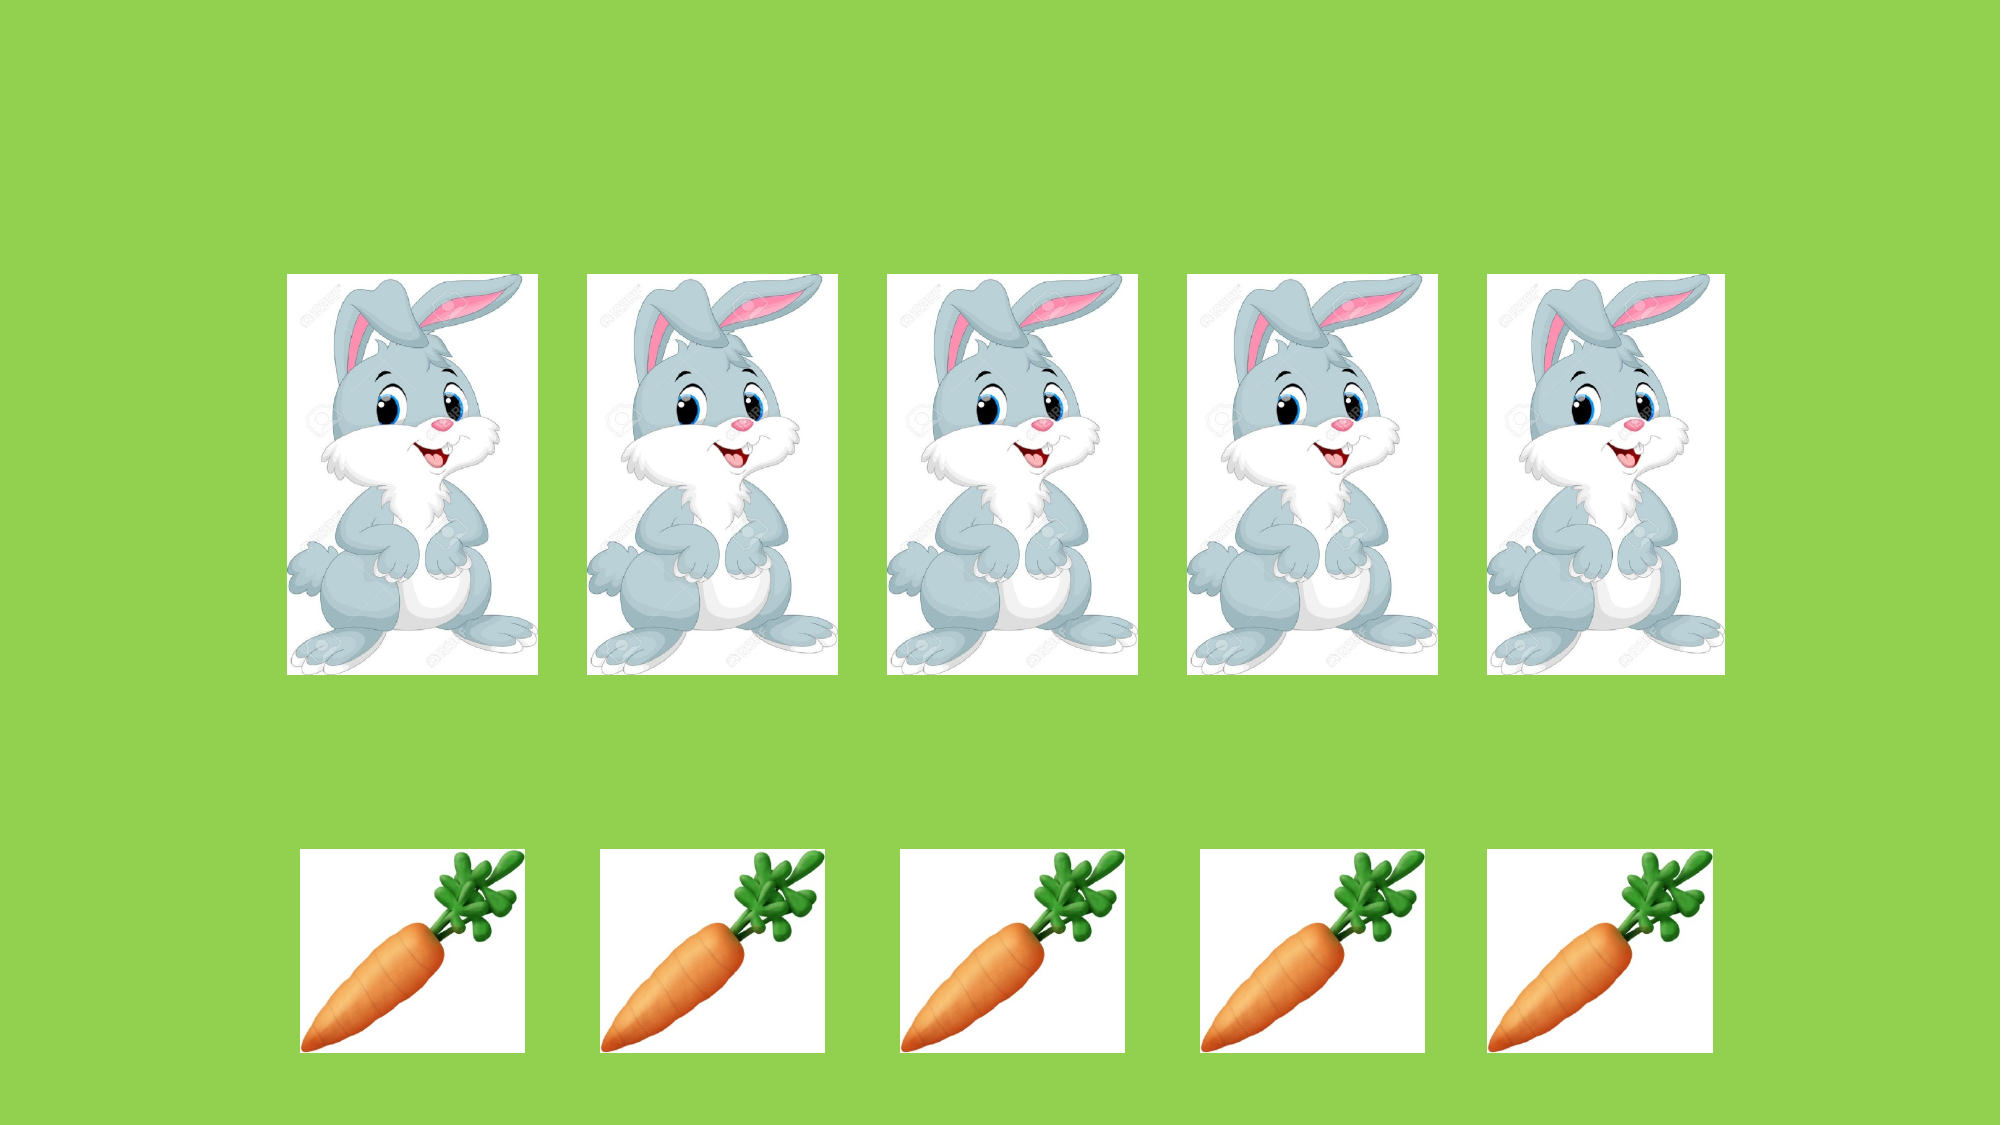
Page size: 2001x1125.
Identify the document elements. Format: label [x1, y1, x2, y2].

list [299, 849, 526, 1053]
picture [587, 274, 838, 676]
picture [1187, 274, 1438, 676]
picture [599, 849, 826, 1053]
picture [1199, 849, 1426, 1053]
picture [887, 274, 1138, 676]
picture [287, 274, 538, 676]
picture [1487, 274, 1726, 676]
picture [899, 849, 1126, 1053]
picture [1487, 849, 1713, 1053]
